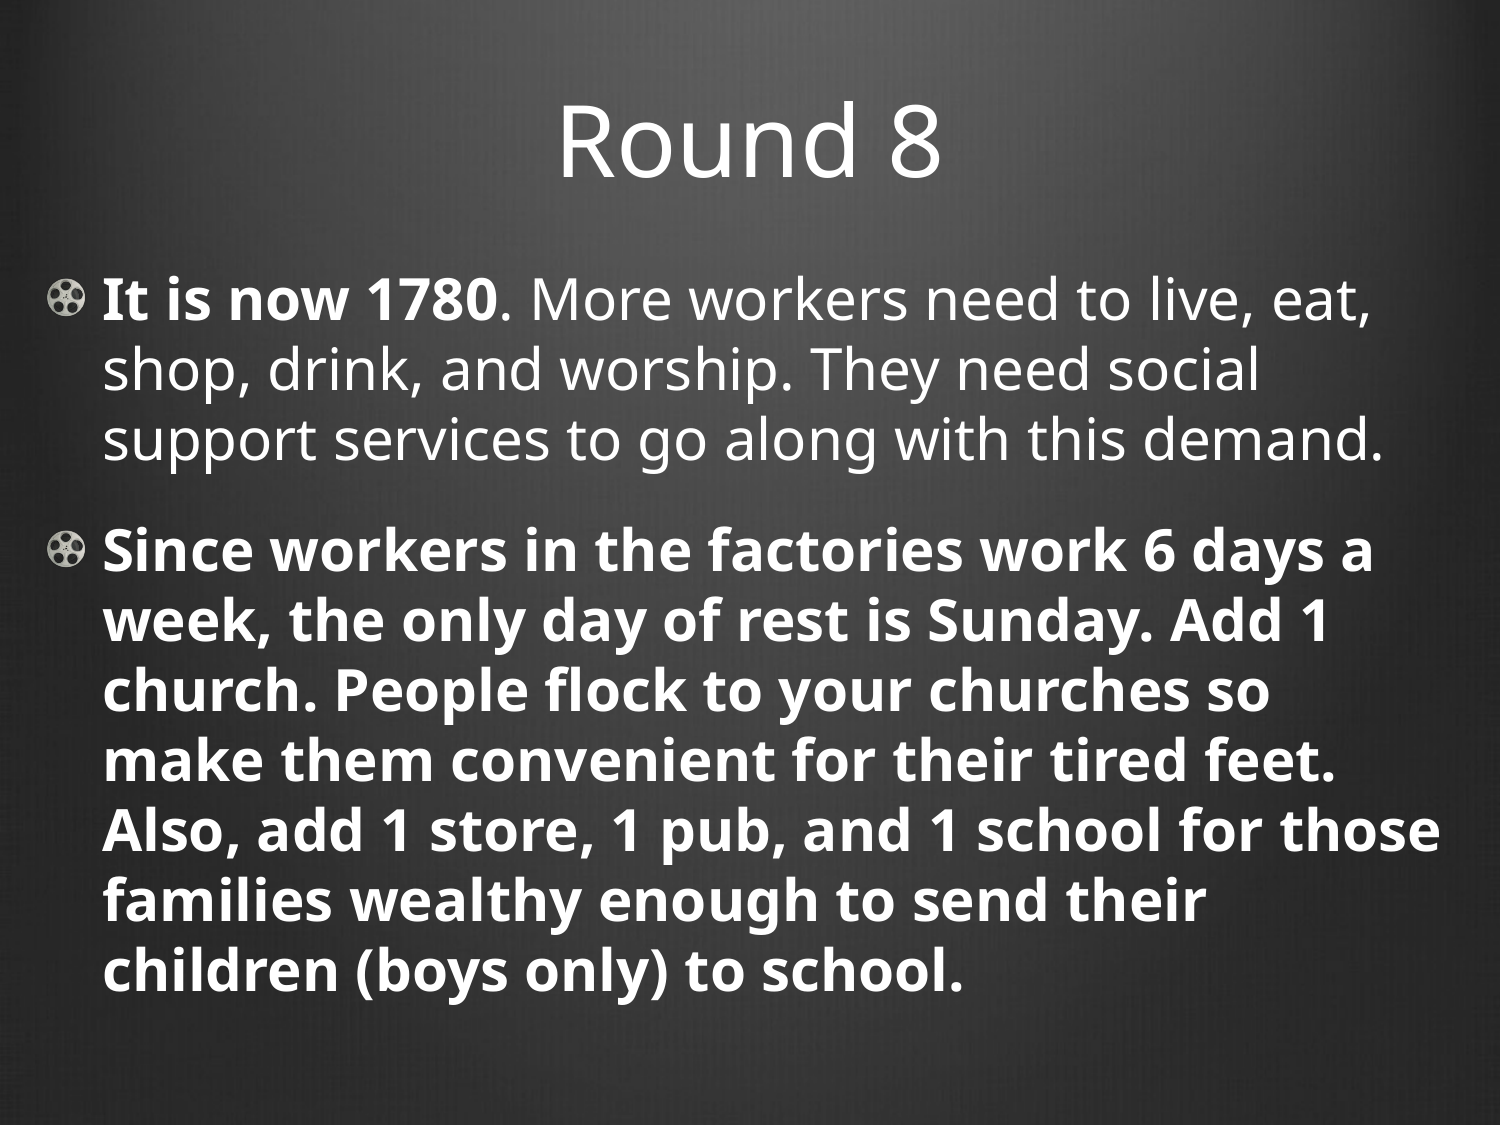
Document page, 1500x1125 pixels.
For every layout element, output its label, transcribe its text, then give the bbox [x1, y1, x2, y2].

list It is now 1780. More workers need to live, eat, shop, drink, and worship. They need social support services to go along with this demand. Since workers in the factories work 6 days a week, the only day of rest is Sunday. Add 1 church. People flock to your churches so make them convenient for their tired feet. Also, add 1 store, 1 pub, and 1 school for those families wealthy enough to send their children (boys only) to school. [30, 254, 1465, 1080]
title Round 8 [112, 19, 1388, 254]
picture [45, 528, 87, 569]
picture [45, 276, 87, 318]
